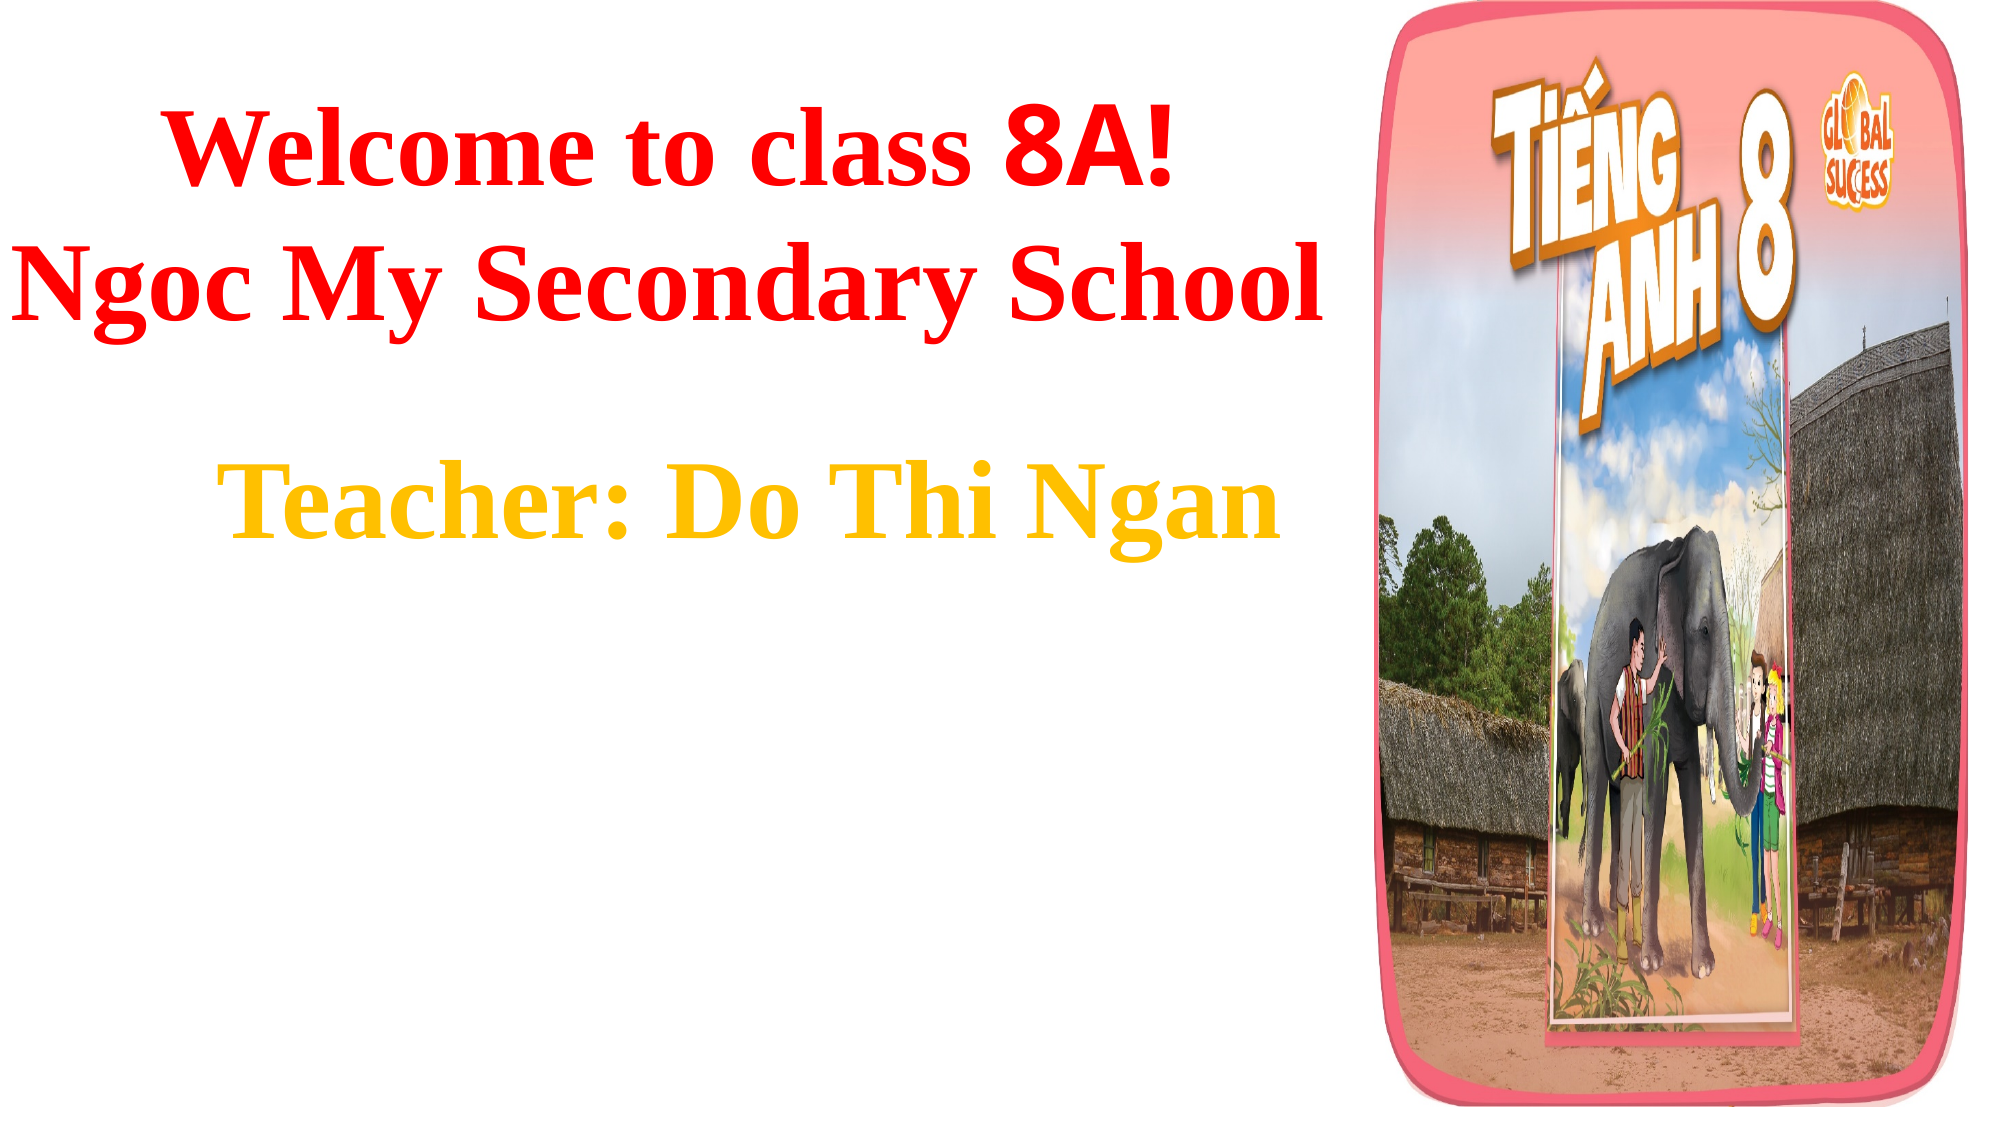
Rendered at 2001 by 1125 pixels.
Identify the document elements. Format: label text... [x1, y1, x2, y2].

picture [1374, 0, 1969, 1107]
text_box Welcome to class 8A! Ngoc My Secondary School [0, 65, 1374, 351]
text_box Teacher: Do Thi Ngan [0, 418, 1374, 569]
